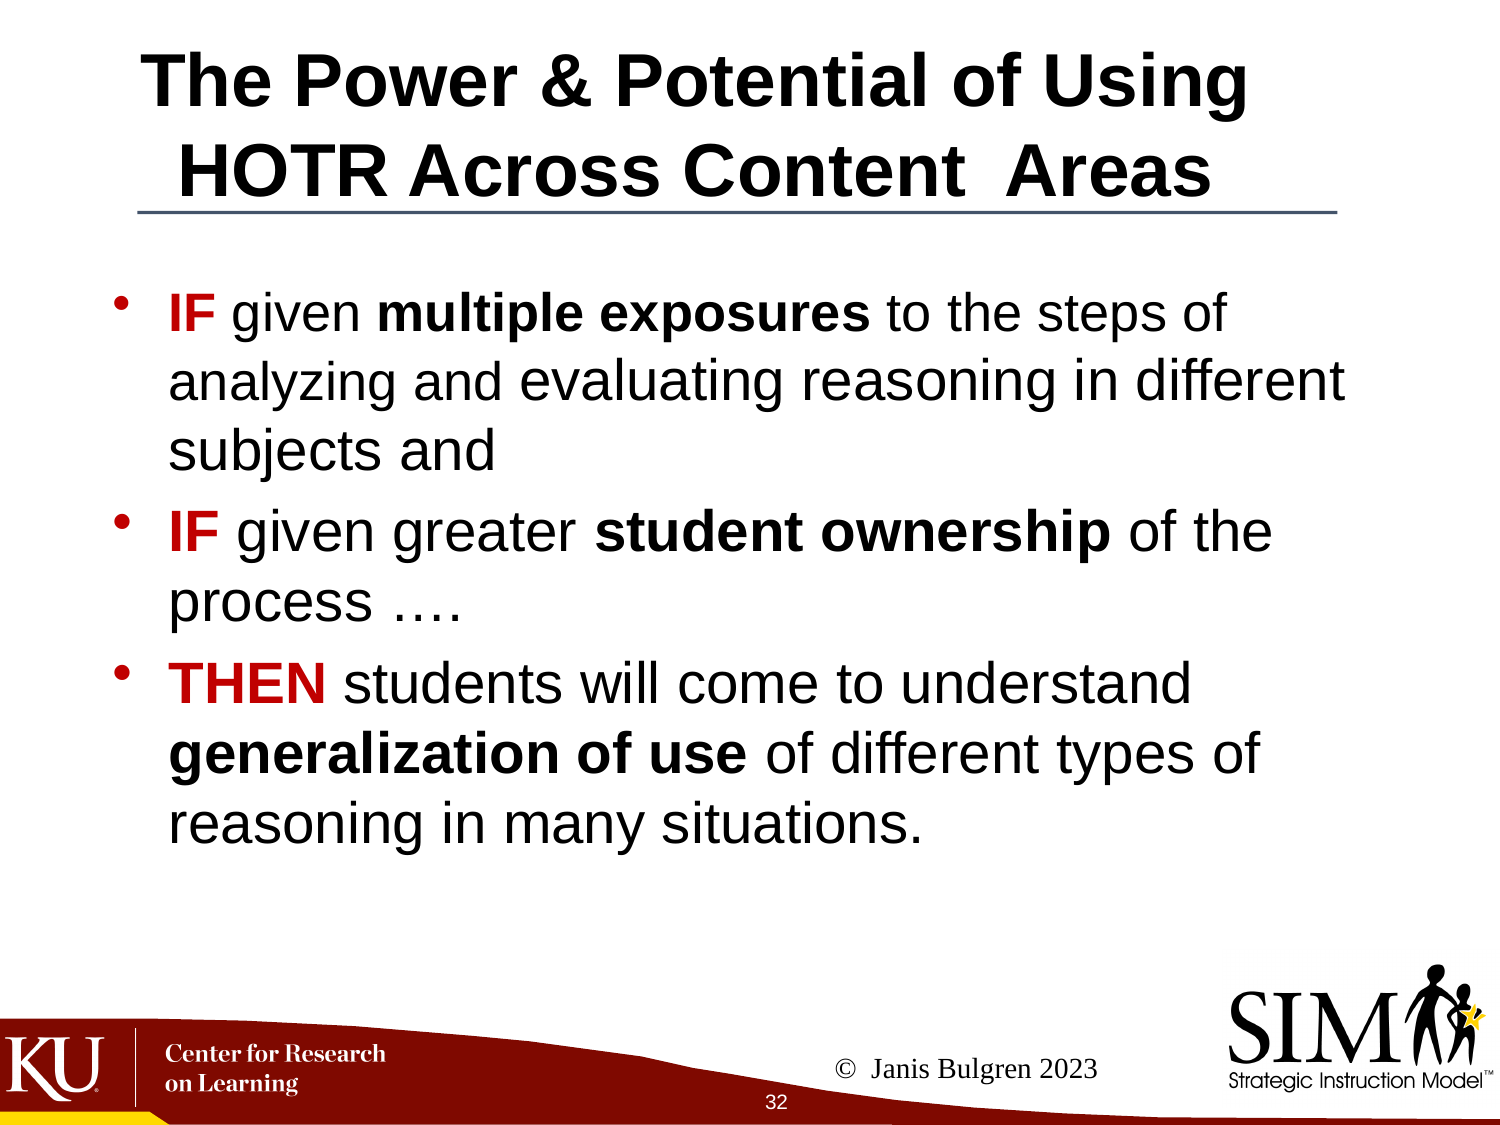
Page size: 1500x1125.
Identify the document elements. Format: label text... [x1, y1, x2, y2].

text_box © Janis Bulgren 2023 [819, 1041, 1114, 1125]
picture [1222, 949, 1500, 1108]
title The Power & Potential of Using HOTR Across Content Areas [28, 14, 1363, 220]
list IF given multiple exposures to the steps of analyzing and evaluating reasoning in different subjects and IF given greater student ownership of the process …. THEN students will come to understand generalization of use of different types of reasoning in many situations. [97, 269, 1403, 966]
picture [5, 1028, 386, 1107]
slide_number 32 [749, 1080, 819, 1125]
